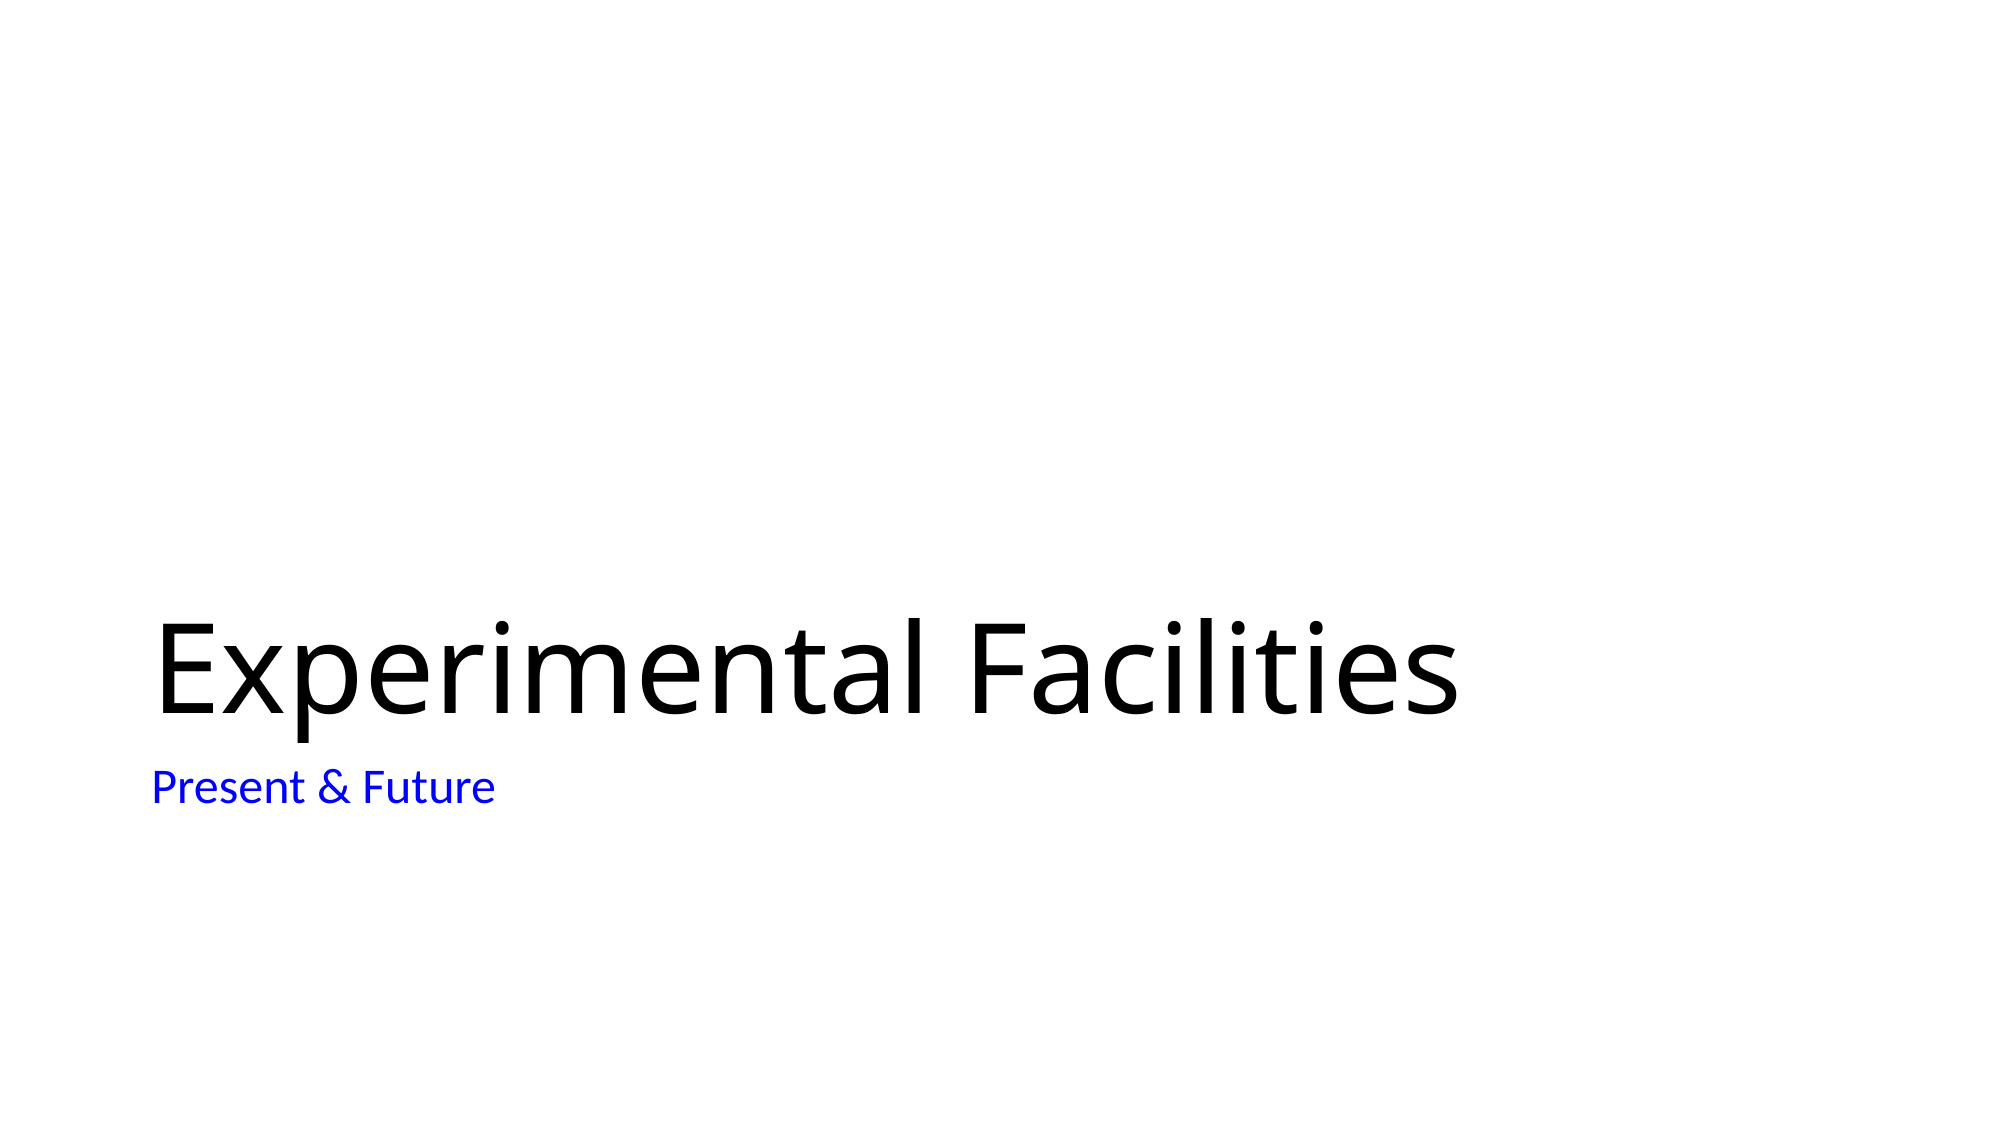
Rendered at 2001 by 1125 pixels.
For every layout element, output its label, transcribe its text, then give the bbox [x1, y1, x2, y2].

list Present & Future [136, 752, 1862, 999]
title Experimental Facilities [136, 280, 1862, 749]
